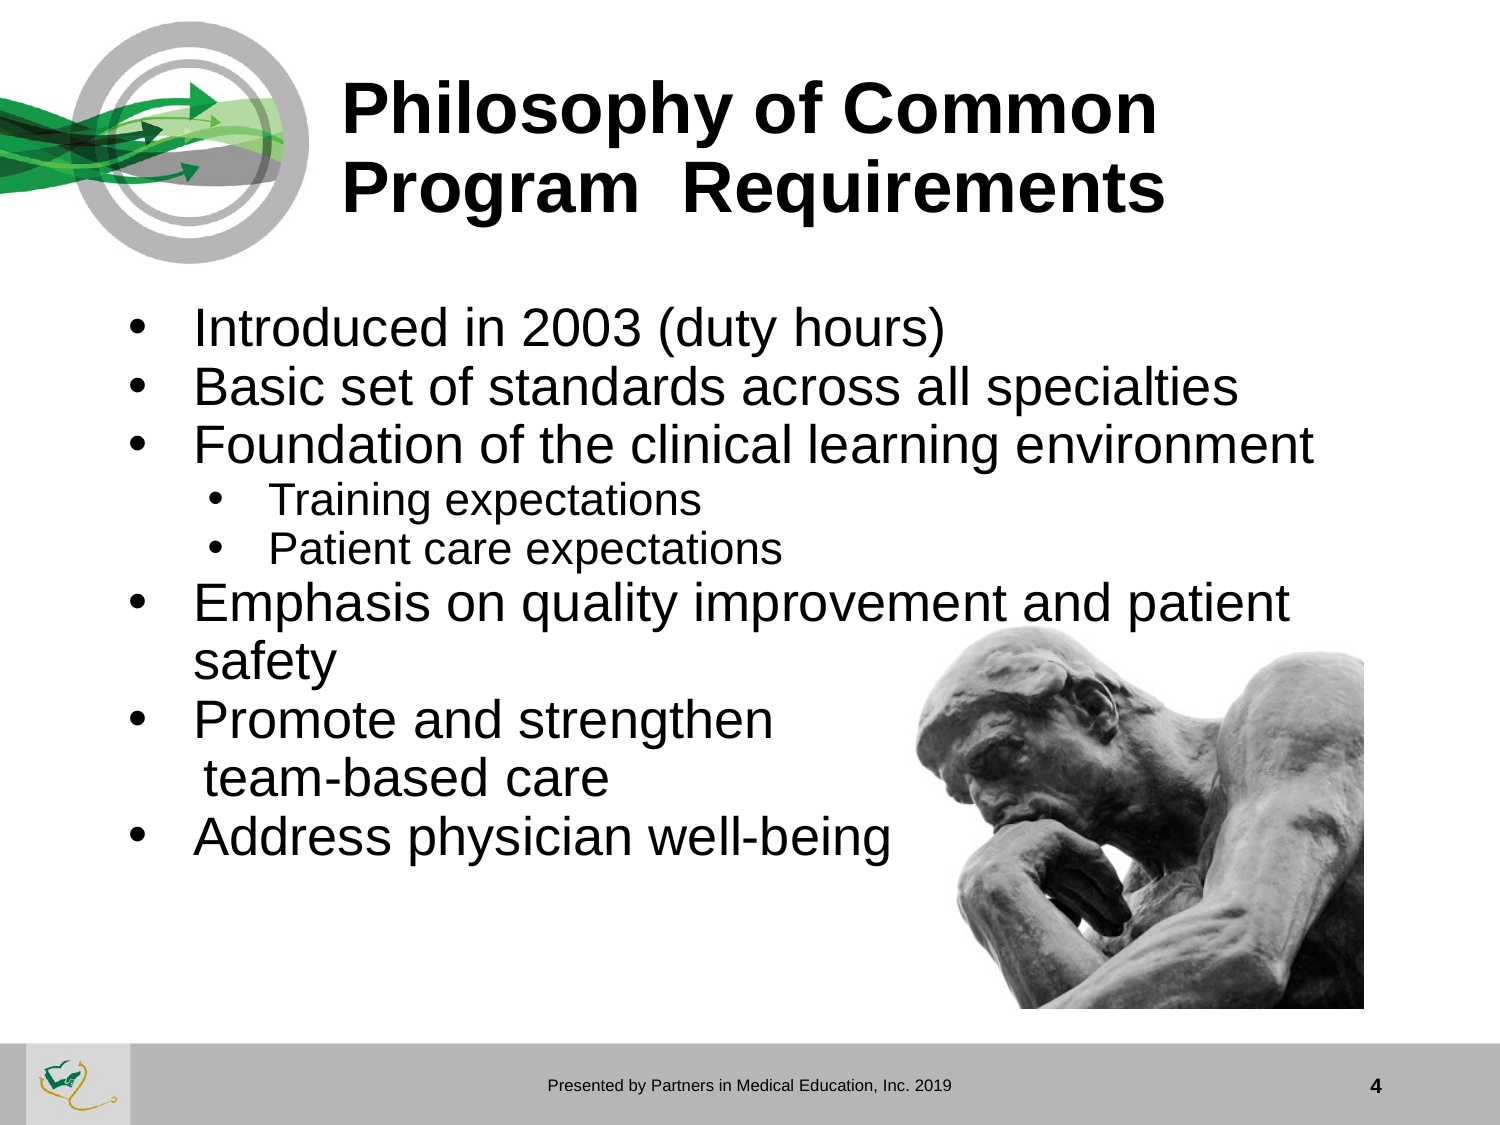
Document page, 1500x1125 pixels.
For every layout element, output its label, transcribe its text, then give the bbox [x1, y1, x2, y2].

slide_number 4 [1059, 1055, 1397, 1116]
list Introduced in 2003 (duty hours) Basic set of standards across all specialties Foundation of the clinical learning environment Training expectations Patient care expectations Emphasis on quality improvement and patient safety Promote and strengthen team-based care Address physician well-being [103, 285, 1397, 930]
footer Presented by Partners in Medical Education, Inc. 2019 [496, 1055, 1004, 1116]
title Philosophy of Common Program Requirements [326, 40, 1397, 258]
picture [0, 0, 1500, 1125]
